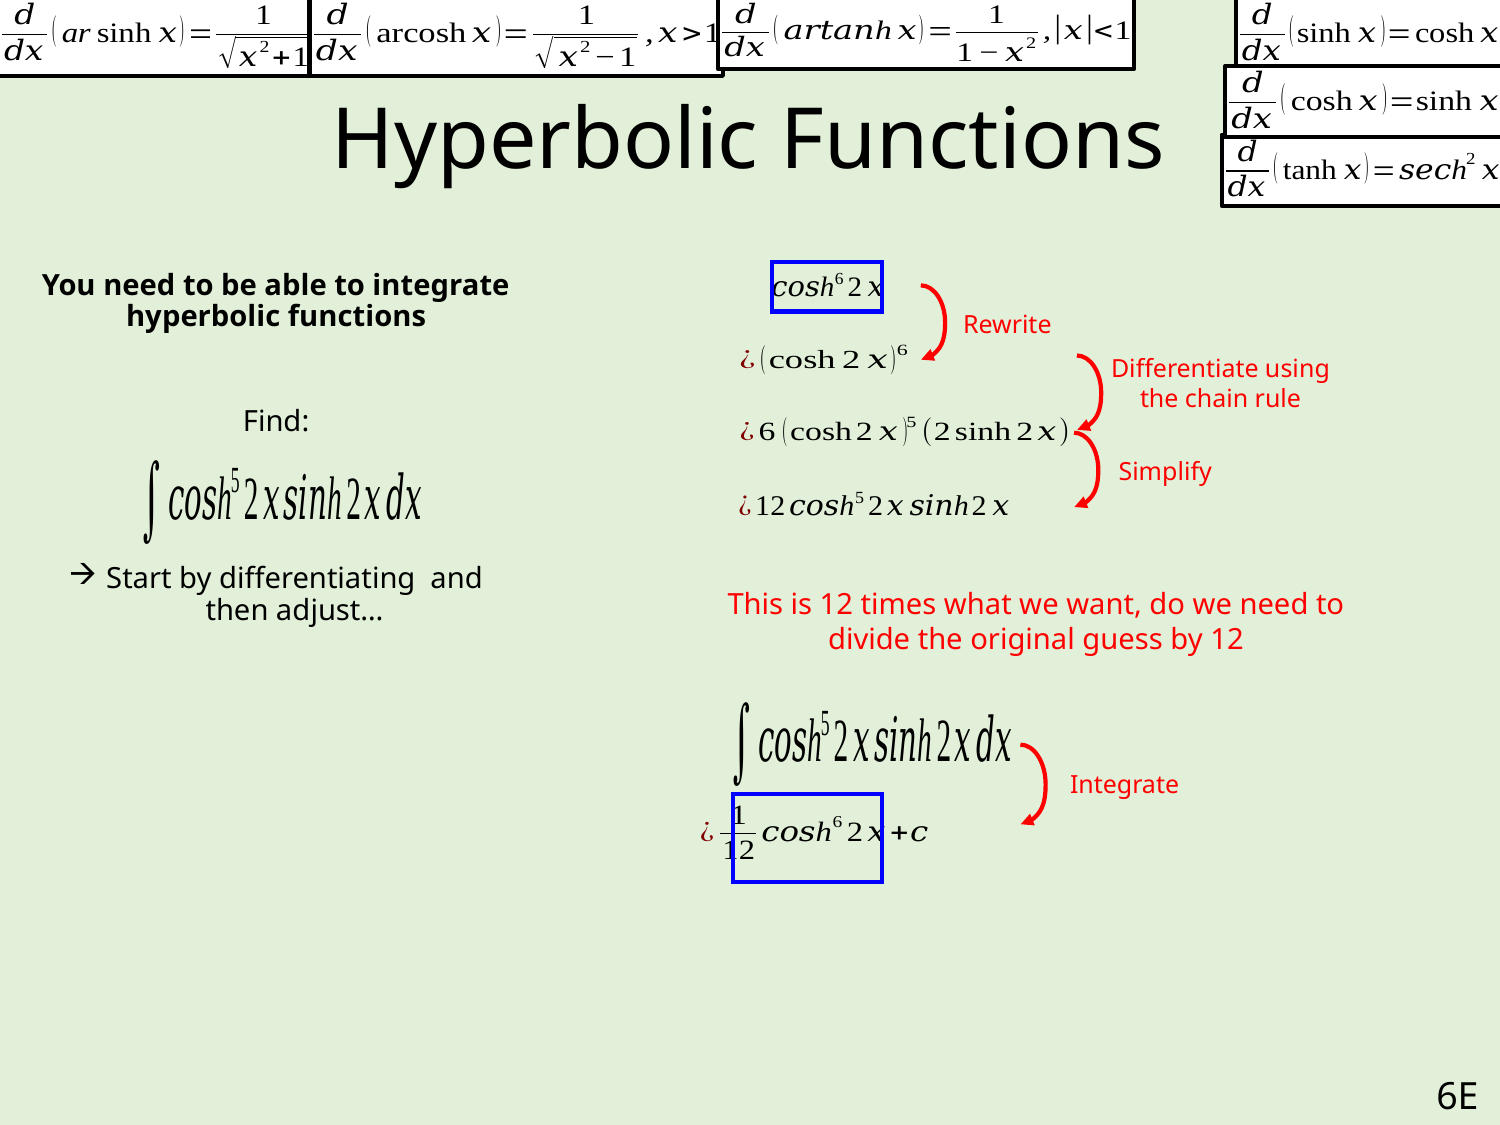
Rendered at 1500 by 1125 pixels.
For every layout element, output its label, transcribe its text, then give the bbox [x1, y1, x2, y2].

text_box Simplify [1092, 448, 1238, 493]
text_box This is 12 times what we want, do we need to divide the original guess by 12 [690, 577, 1382, 663]
text_box [920, 285, 941, 361]
text_box [732, 793, 883, 883]
text_box [1076, 355, 1095, 431]
text_box Differentiate using the chain rule [1081, 344, 1361, 420]
text_box [1074, 432, 1094, 509]
title Hyperbolic Functions [101, 59, 1396, 223]
text_box [1020, 744, 1046, 826]
text_box Rewrite [941, 301, 1074, 346]
text_box Integrate [1047, 761, 1202, 807]
text_box 6E [1421, 1064, 1494, 1125]
text_box [771, 261, 883, 313]
